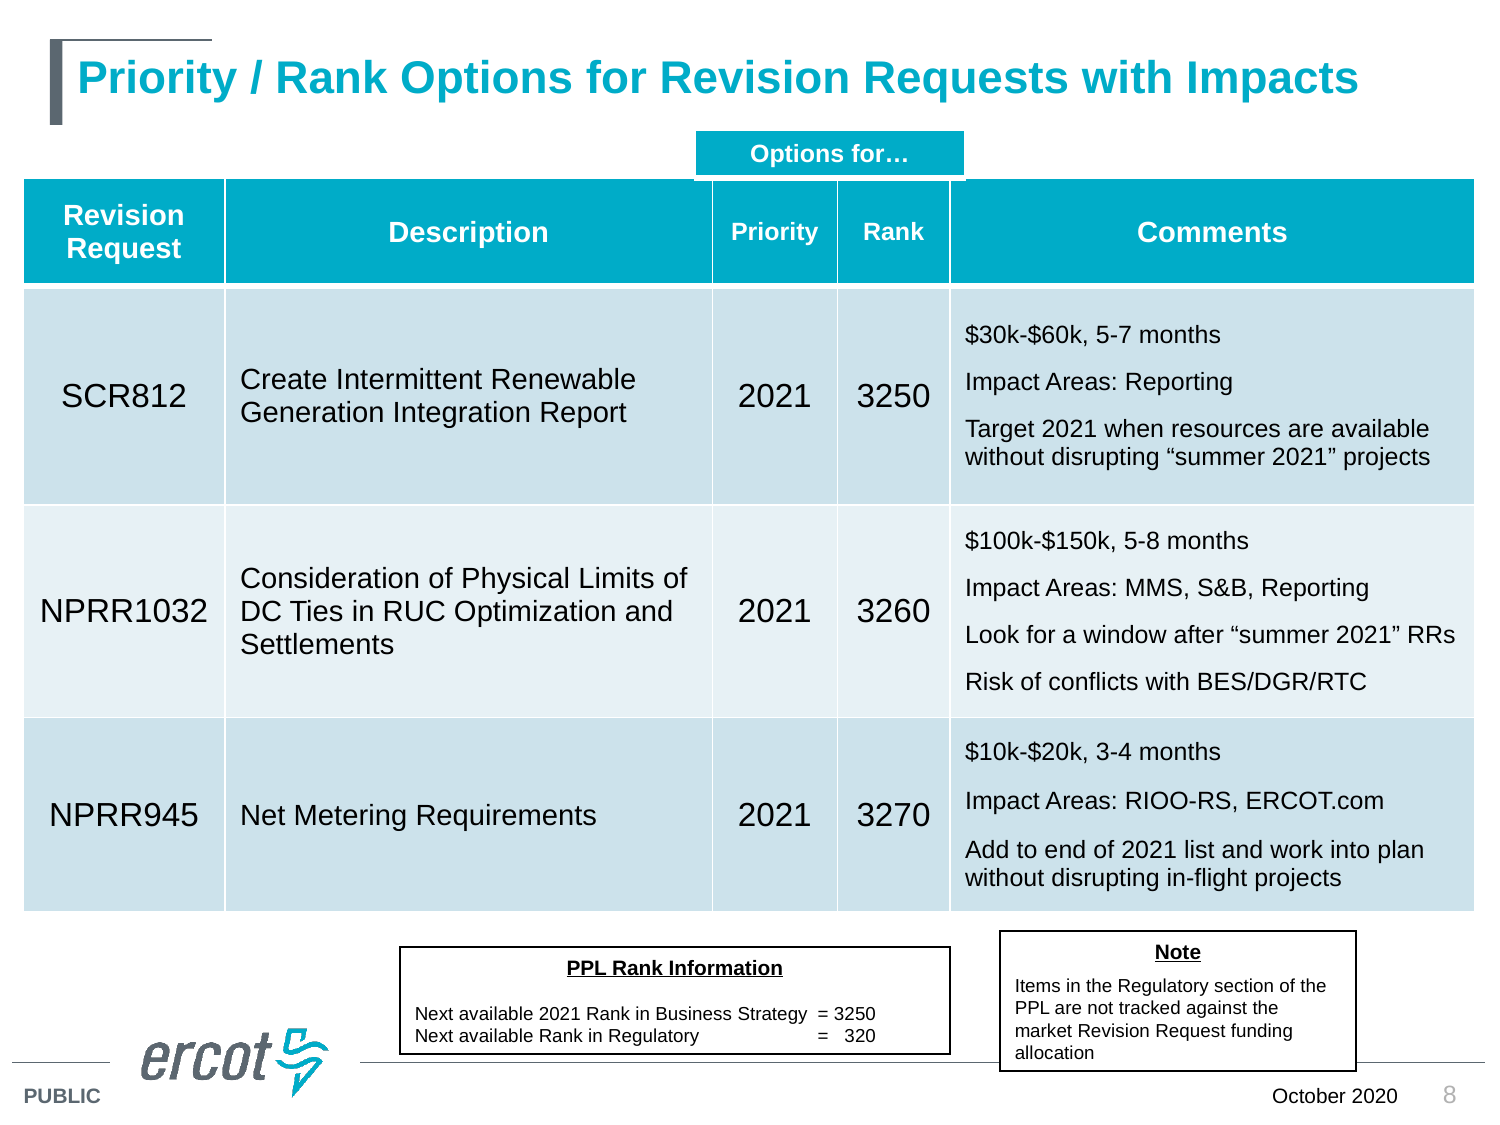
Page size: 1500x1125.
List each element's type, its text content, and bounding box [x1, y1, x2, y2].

table_cell Create Intermittent Renewable Generation Integration Report [226, 289, 712, 504]
table_cell SCR812 [24, 289, 224, 504]
table_cell $30k-$60k, 5-7 months Impact Areas: Reporting Target 2021 when resources are available without disrupting “summer 2021” projects [951, 289, 1474, 504]
table_cell 3250 [838, 289, 949, 504]
title Priority / Rank Options for Revision Requests with Impacts [62, 39, 1413, 125]
table_cell 2021 [713, 718, 837, 911]
table_header Priority [713, 181, 837, 283]
table_cell NPRR945 [24, 718, 224, 911]
table_cell 3270 [838, 718, 949, 911]
picture [137, 1024, 332, 1100]
table_cell 2021 [713, 506, 837, 717]
table_cell $10k-$20k, 3-4 months Impact Areas: RIOO-RS, ERCOT.com Add to end of 2021 list and work into plan without disrupting in-flight projects [951, 718, 1474, 911]
table_cell 2021 [713, 289, 837, 504]
table_header Comments [951, 179, 1474, 283]
table_header Rank [838, 181, 949, 283]
table_header Revision Request [24, 179, 224, 283]
table_cell NPRR1032 [24, 506, 224, 717]
table_header Description [226, 179, 712, 283]
table_cell Net Metering Requirements [226, 718, 712, 911]
slide_number 8 [1412, 1076, 1488, 1112]
table_cell Consideration of Physical Limits of DC Ties in RUC Optimization and Settlements [226, 506, 712, 717]
table_cell 3260 [838, 506, 949, 717]
table_cell $100k-$150k, 5-8 months Impact Areas: MMS, S&B, Reporting Look for a window after “summer 2021” RRs Risk of conflicts with BES/DGR/RTC [951, 506, 1474, 717]
text_box Note Items in the Regulatory section of the PPL are not tracked against the market Revision Request funding allocation [999, 931, 1356, 1071]
text_box PPL Rank Information Next available 2021 Rank in Business Strategy = 3250 Next available Rank in Regulatory = 320 [399, 946, 950, 1054]
table_header Options for… [696, 131, 964, 175]
